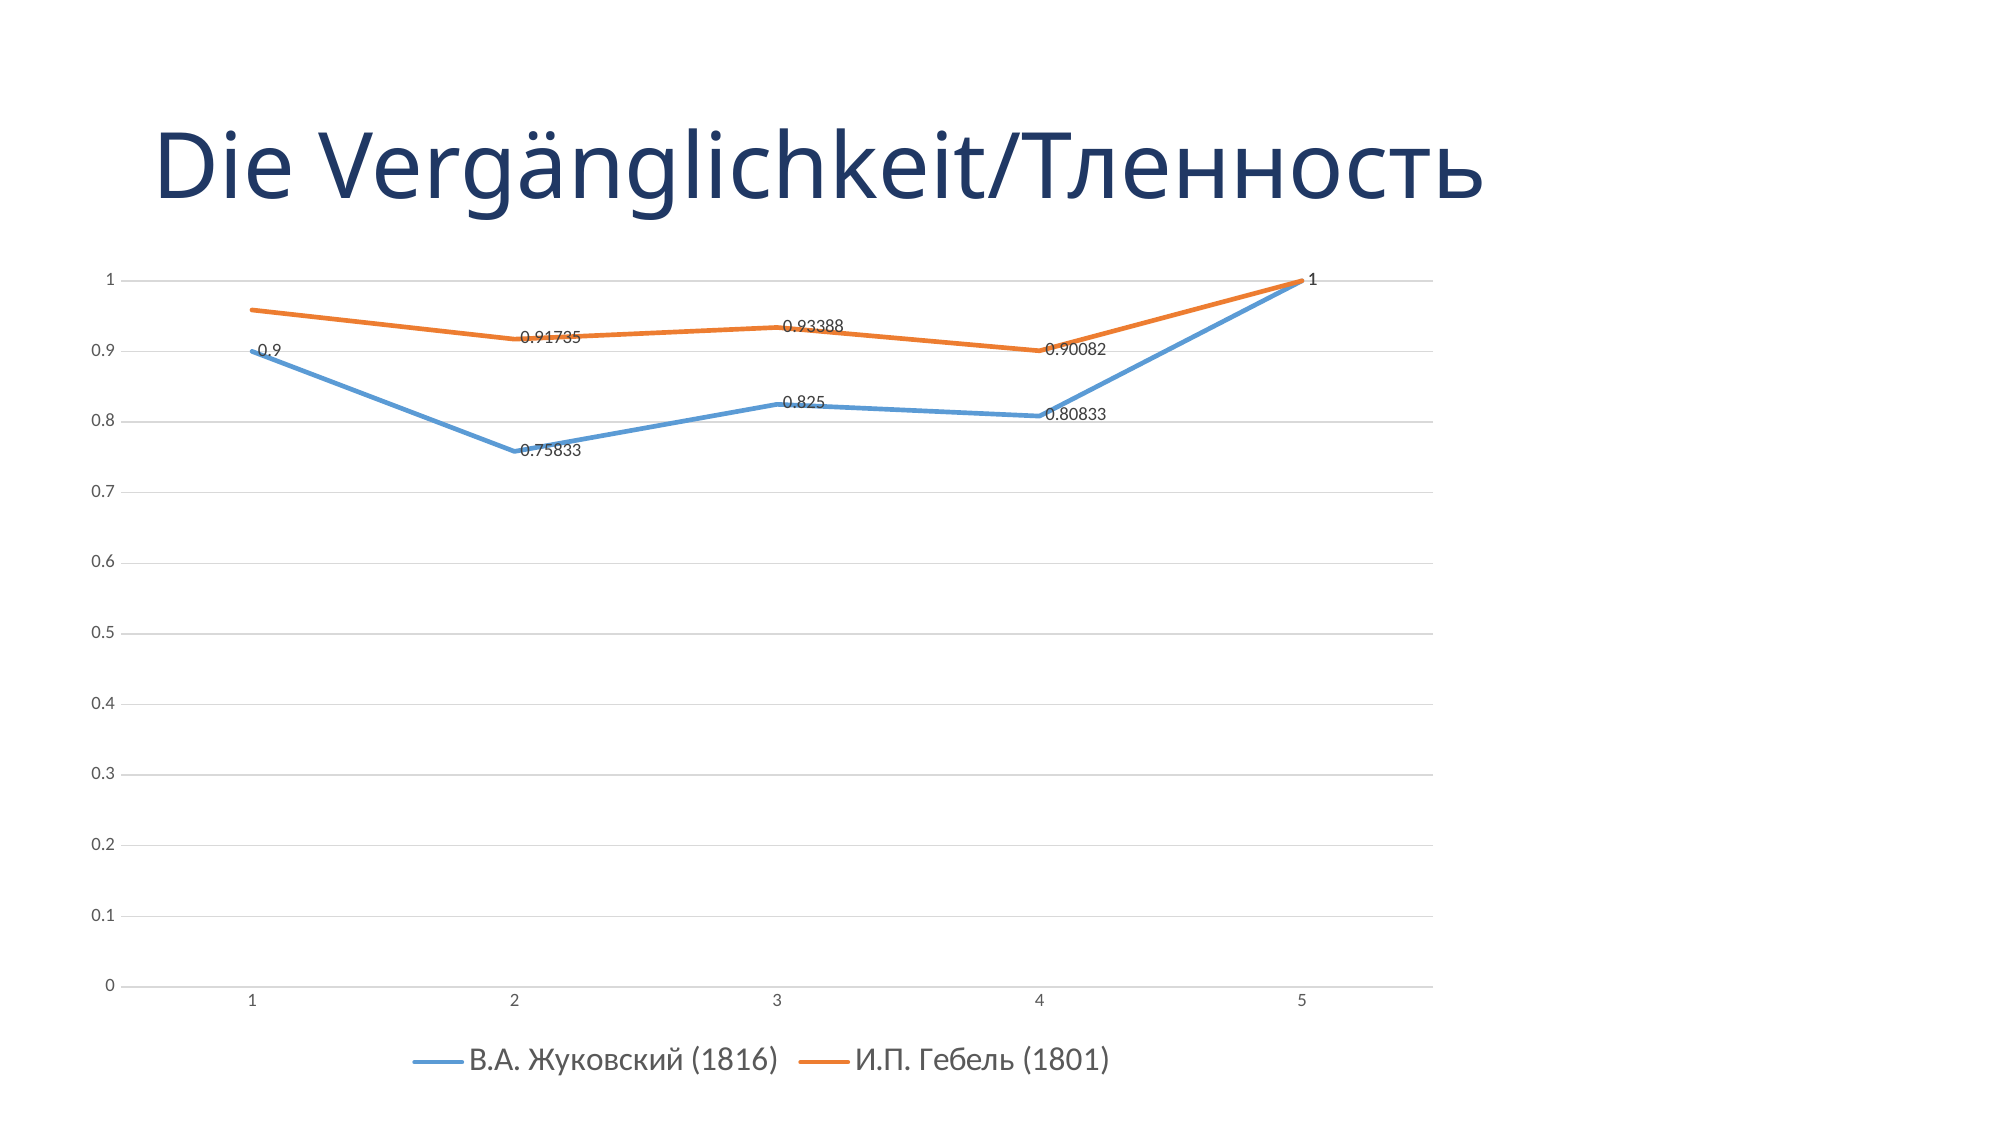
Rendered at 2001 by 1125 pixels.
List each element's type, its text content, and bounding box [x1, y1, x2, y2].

title Die Vergänglichkeit/Тленность [137, 59, 1863, 278]
chart [63, 254, 1462, 1086]
